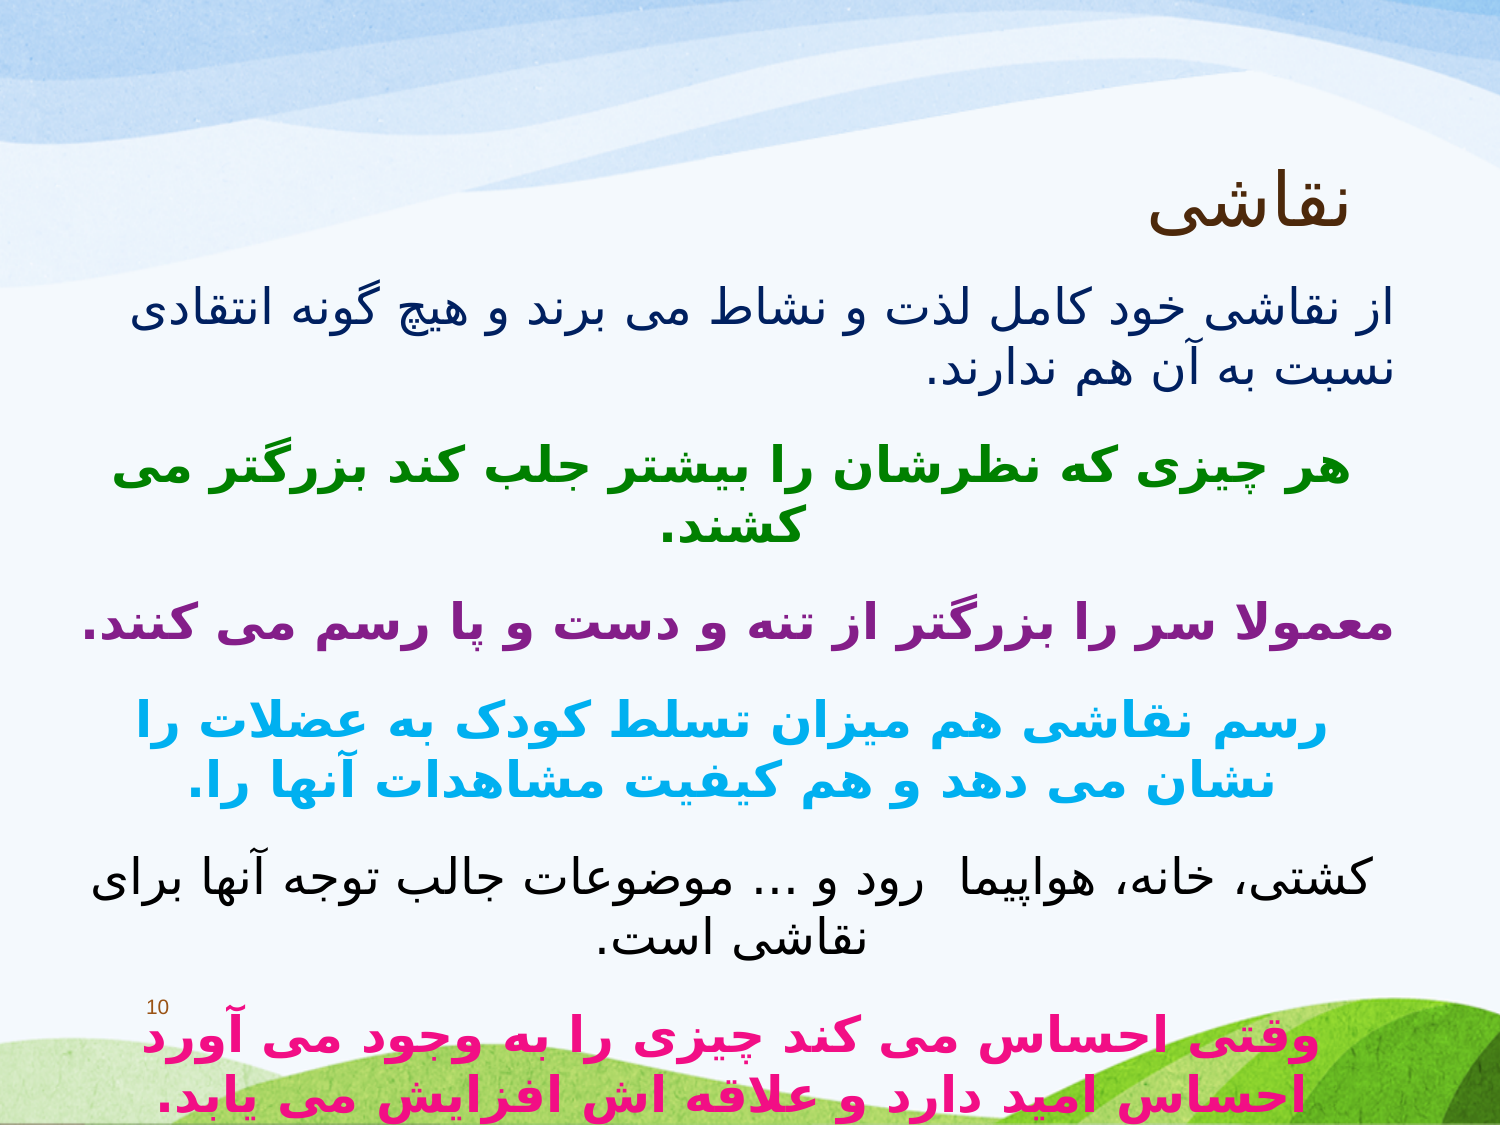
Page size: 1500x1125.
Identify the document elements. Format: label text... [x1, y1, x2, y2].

picture [0, 0, 1500, 1125]
title نقاشی [130, 50, 1369, 250]
slide_number 10 [130, 987, 225, 1025]
list از نقاشی خود کامل لذت و نشاط می برند و هیچ گونه انتقادی نسبت به آن هم ندارند. هر چیزی که نظرشان را بیشتر جلب کند بزرگتر می کشند. معمولا سر را بزرگتر از تنه و دست و پا رسم می کنند. رسم نقاشی هم میزان تسلط کودک به عضلات را نشان می دهد و هم کیفیت مشاهدات آنها را. کشتی، خانه، هواپیما رود و ... موضوعات جالب توجه آنها برای نقاشی است. وقتی احساس می کند چیزی را به وجود می آورد احساس امید دارد و علاقه اش افزایش می یابد. [53, 267, 1412, 1015]
